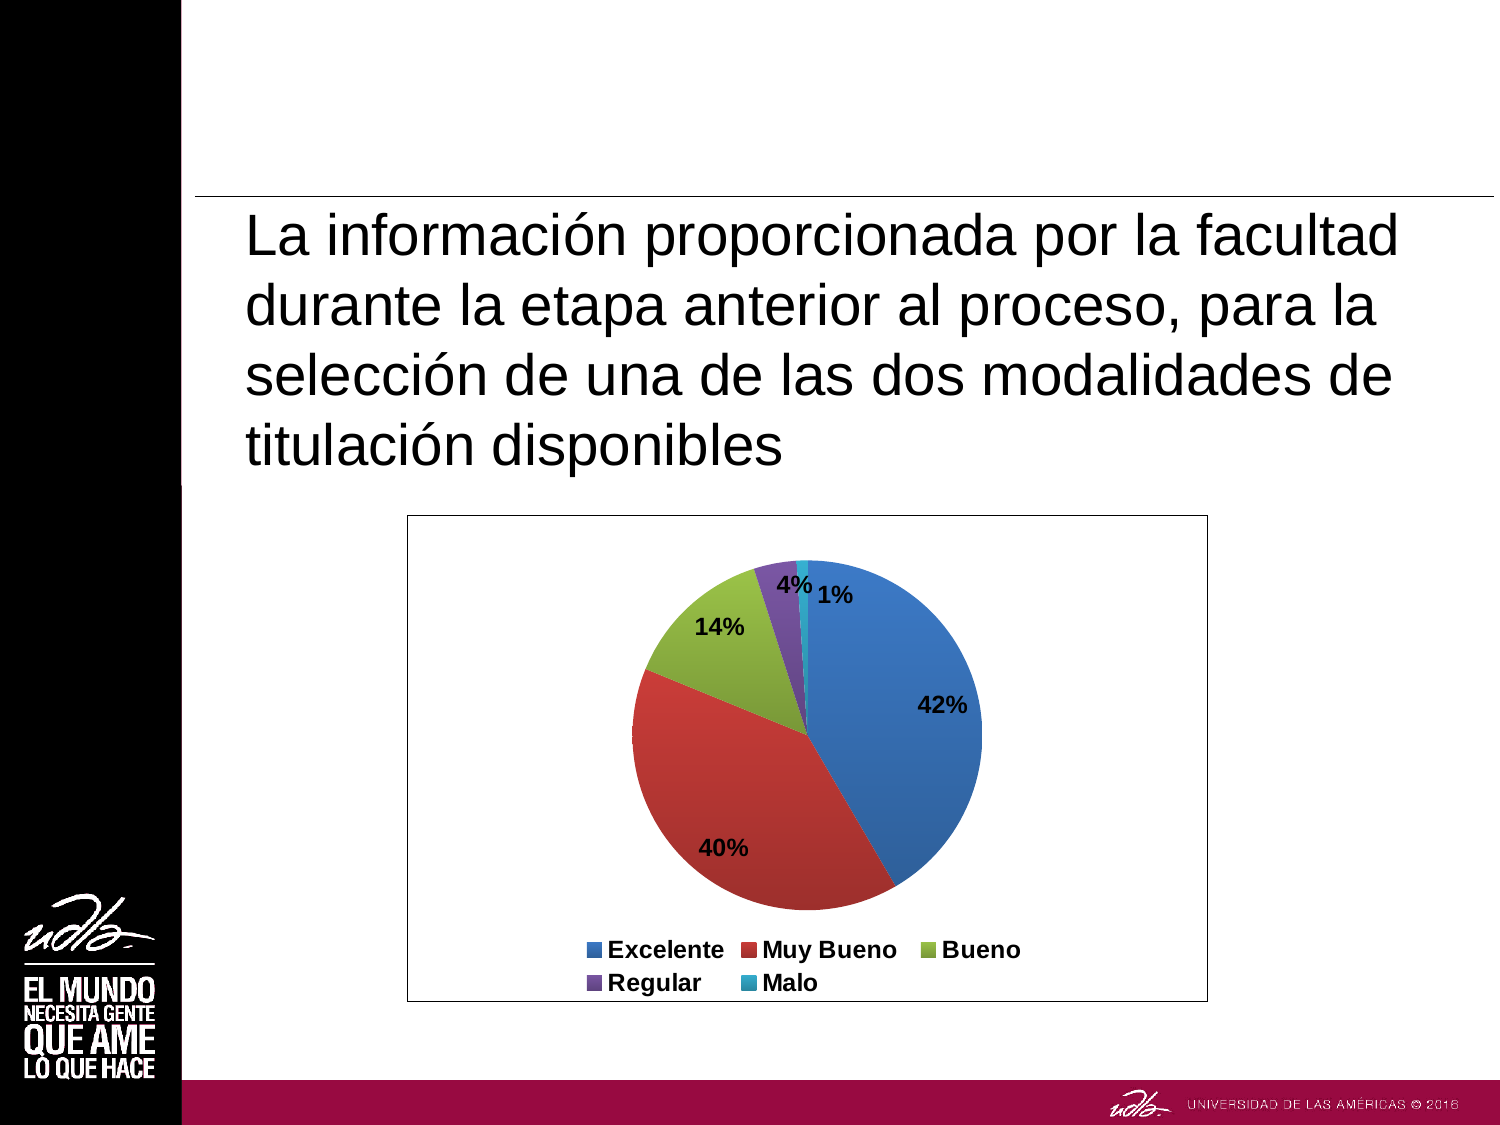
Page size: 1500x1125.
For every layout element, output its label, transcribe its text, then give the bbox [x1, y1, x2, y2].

picture [0, 0, 1500, 1125]
title La información proporcionada por la facultad durante la etapa anterior al proceso, para la selección de una de las dos modalidades de titulación disponibles [230, 243, 1500, 431]
chart [407, 514, 1208, 1003]
